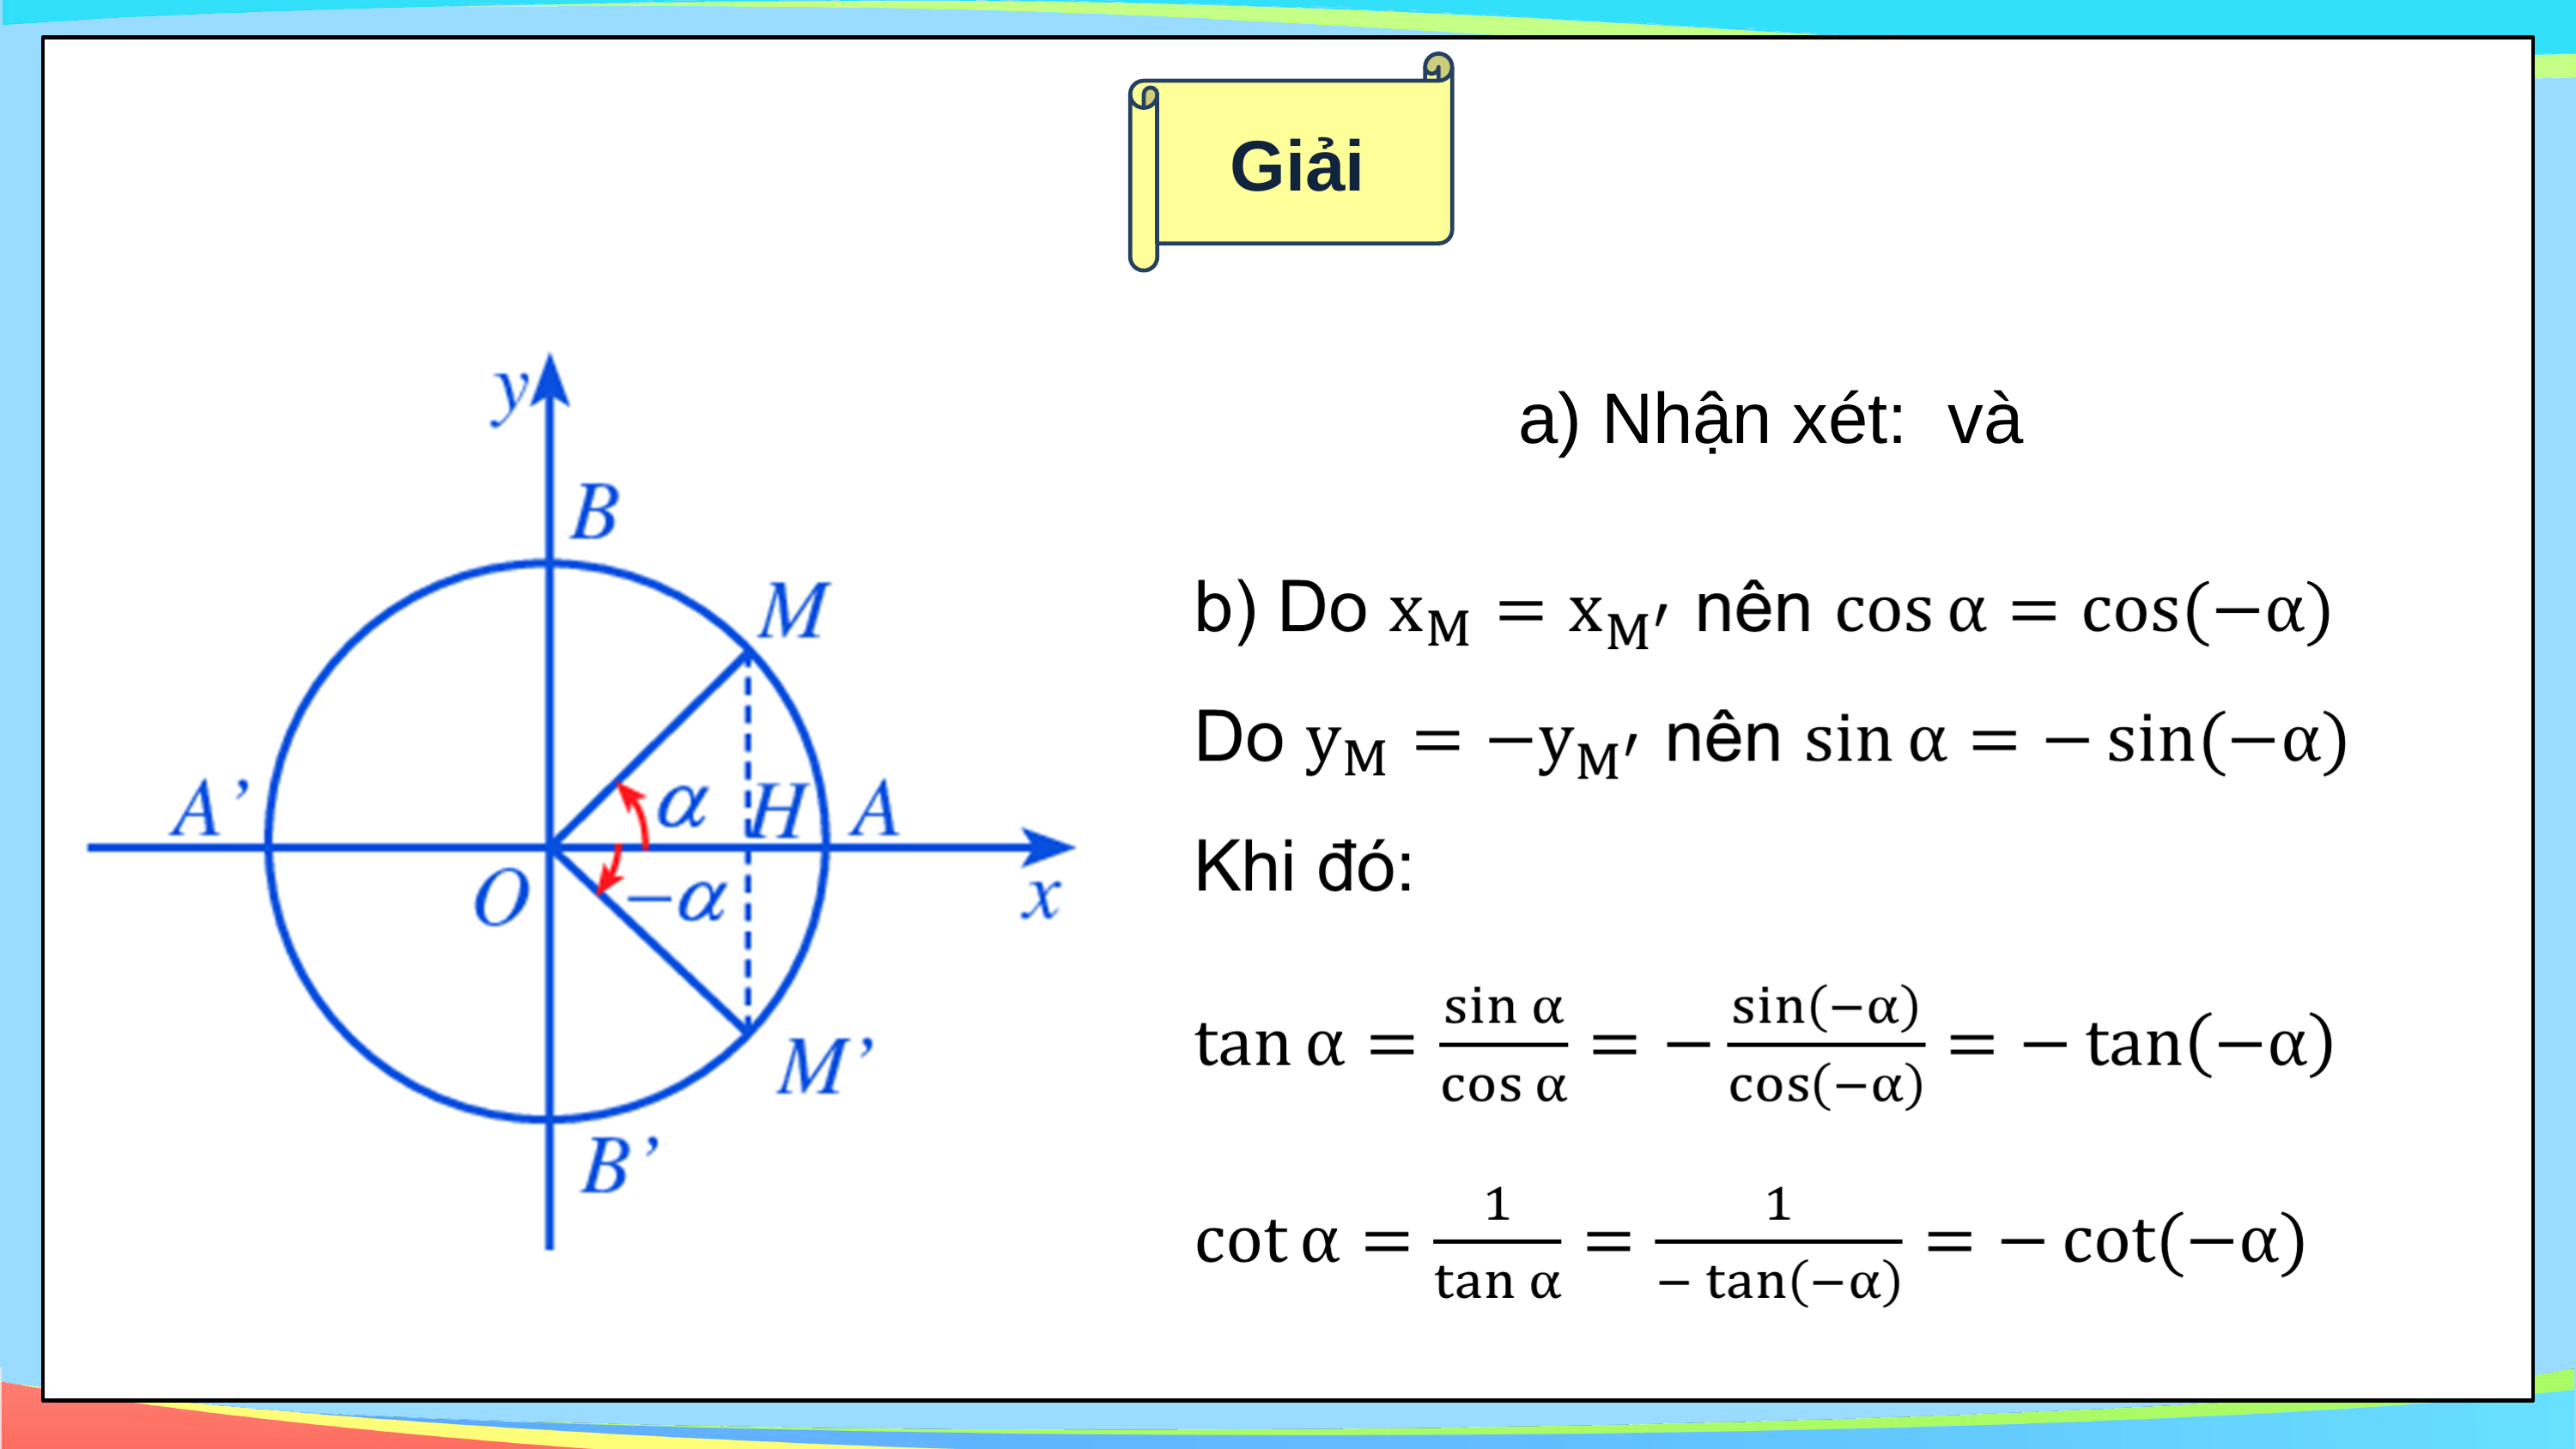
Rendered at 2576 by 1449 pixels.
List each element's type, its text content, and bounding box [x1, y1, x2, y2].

text_box [43, 37, 2534, 1401]
picture [63, 326, 1131, 1272]
picture [0, 1367, 2574, 1449]
picture [1151, 527, 2470, 1338]
picture [0, 0, 2576, 81]
text_box Giải [1128, 52, 1455, 273]
